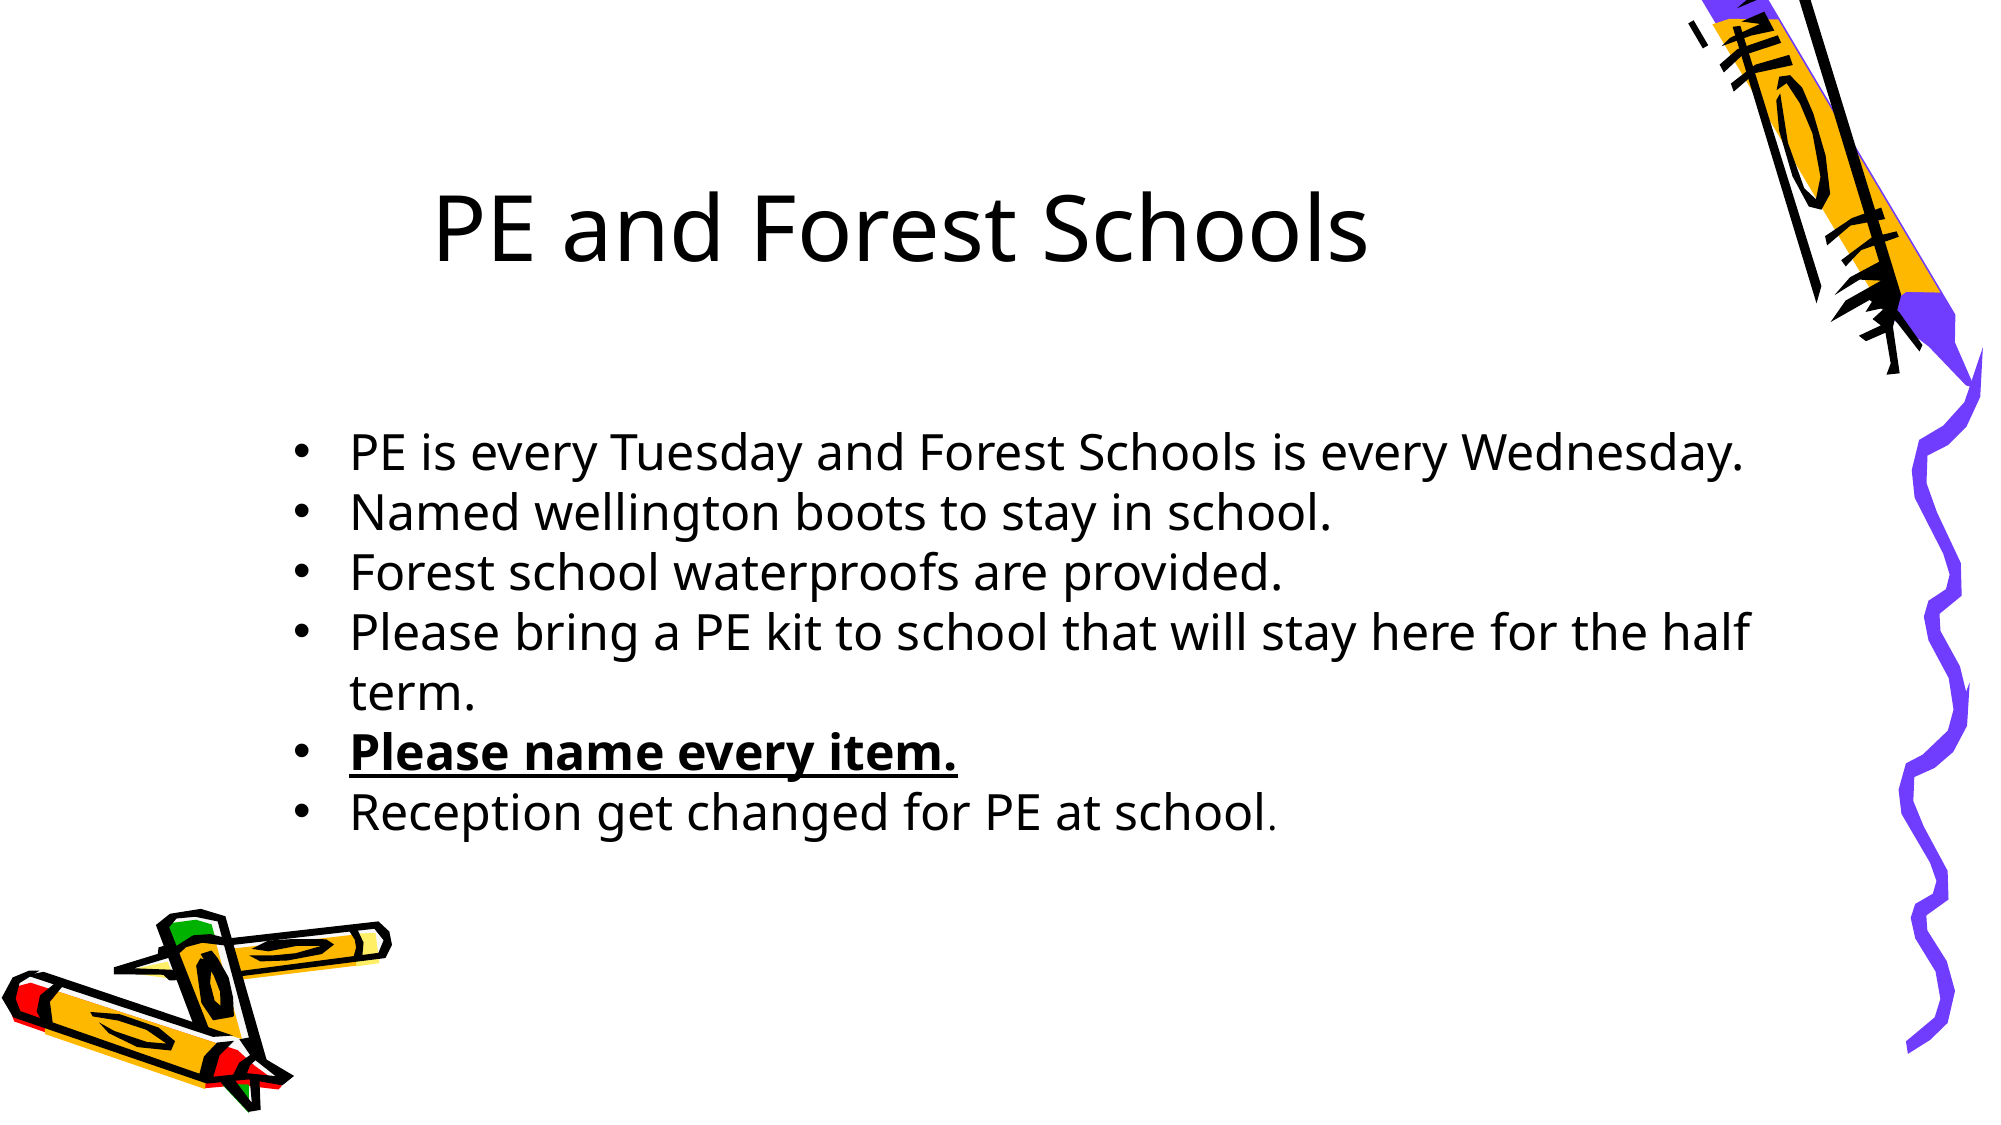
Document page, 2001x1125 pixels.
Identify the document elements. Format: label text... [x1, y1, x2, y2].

text_box PE is every Tuesday and Forest Schools is every Wednesday. Named wellington boots to stay in school. Forest school waterproofs are provided. Please bring a PE kit to school that will stay here for the half term. Please name every item. Reception get changed for PE at school. [278, 412, 1827, 848]
title PE and Forest Schools [150, 24, 1653, 288]
